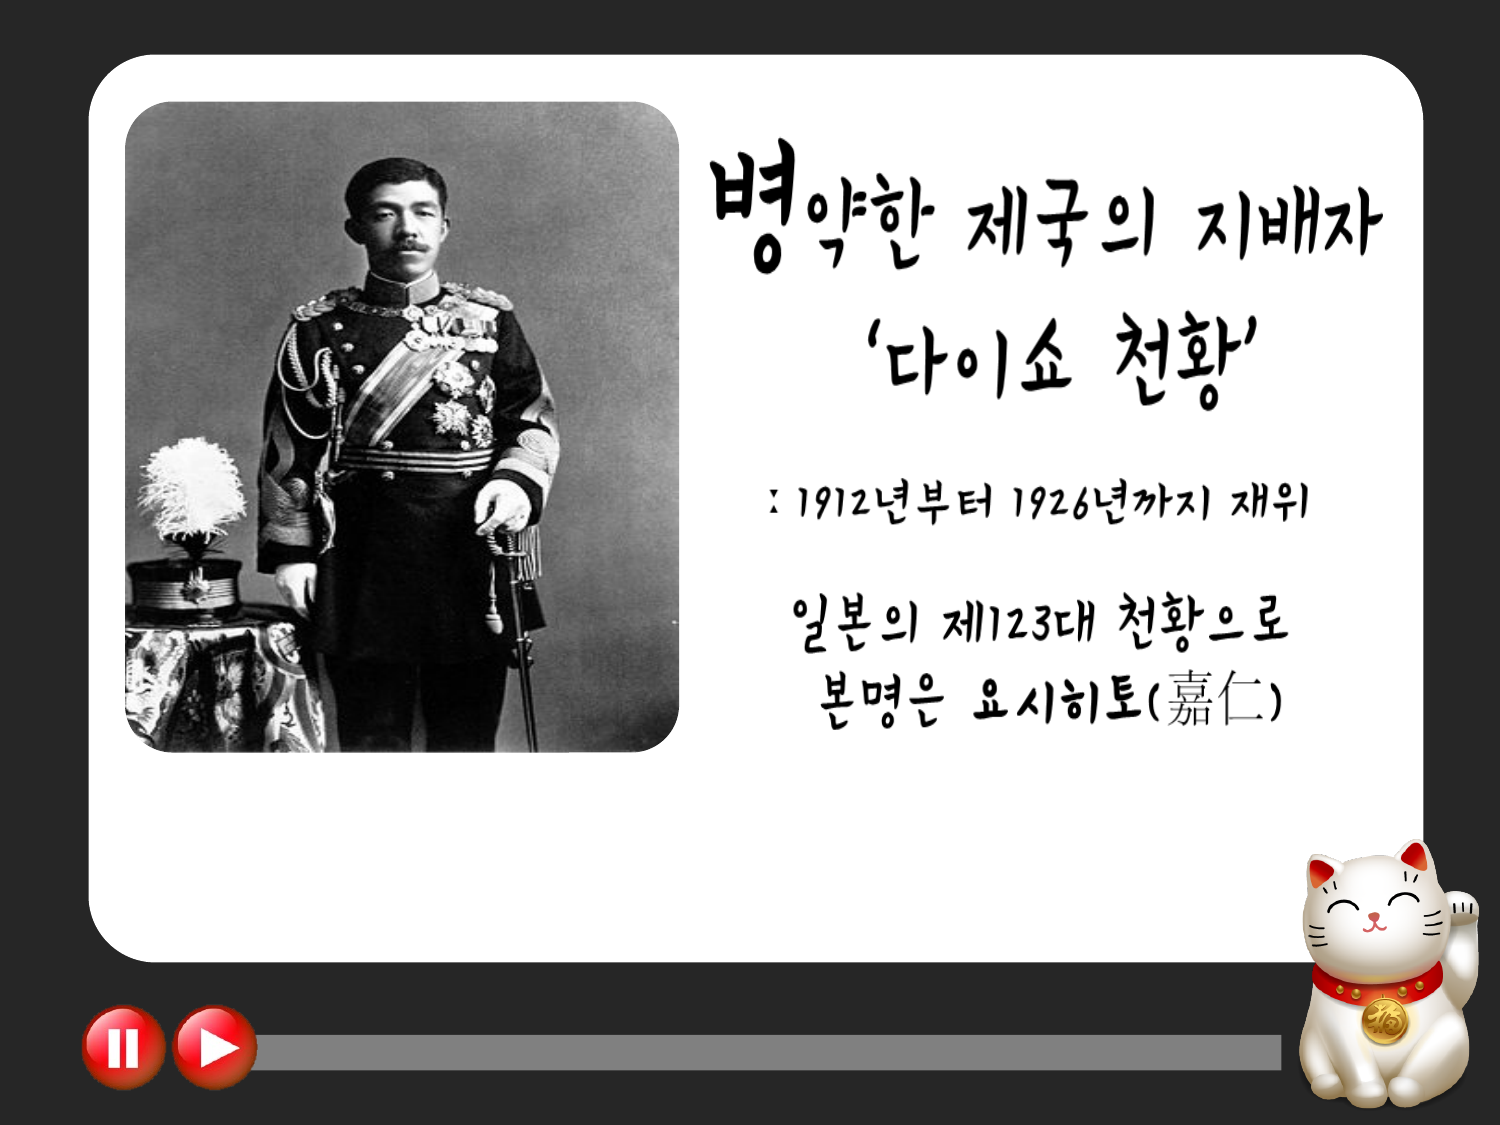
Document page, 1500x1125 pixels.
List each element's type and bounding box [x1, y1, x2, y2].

text_box [86, 52, 1426, 965]
picture [124, 54, 1437, 776]
picture [1247, 834, 1500, 1115]
picture [78, 1001, 258, 1095]
text_box [0, 0, 1500, 1125]
text_box [263, 1033, 1242, 1072]
